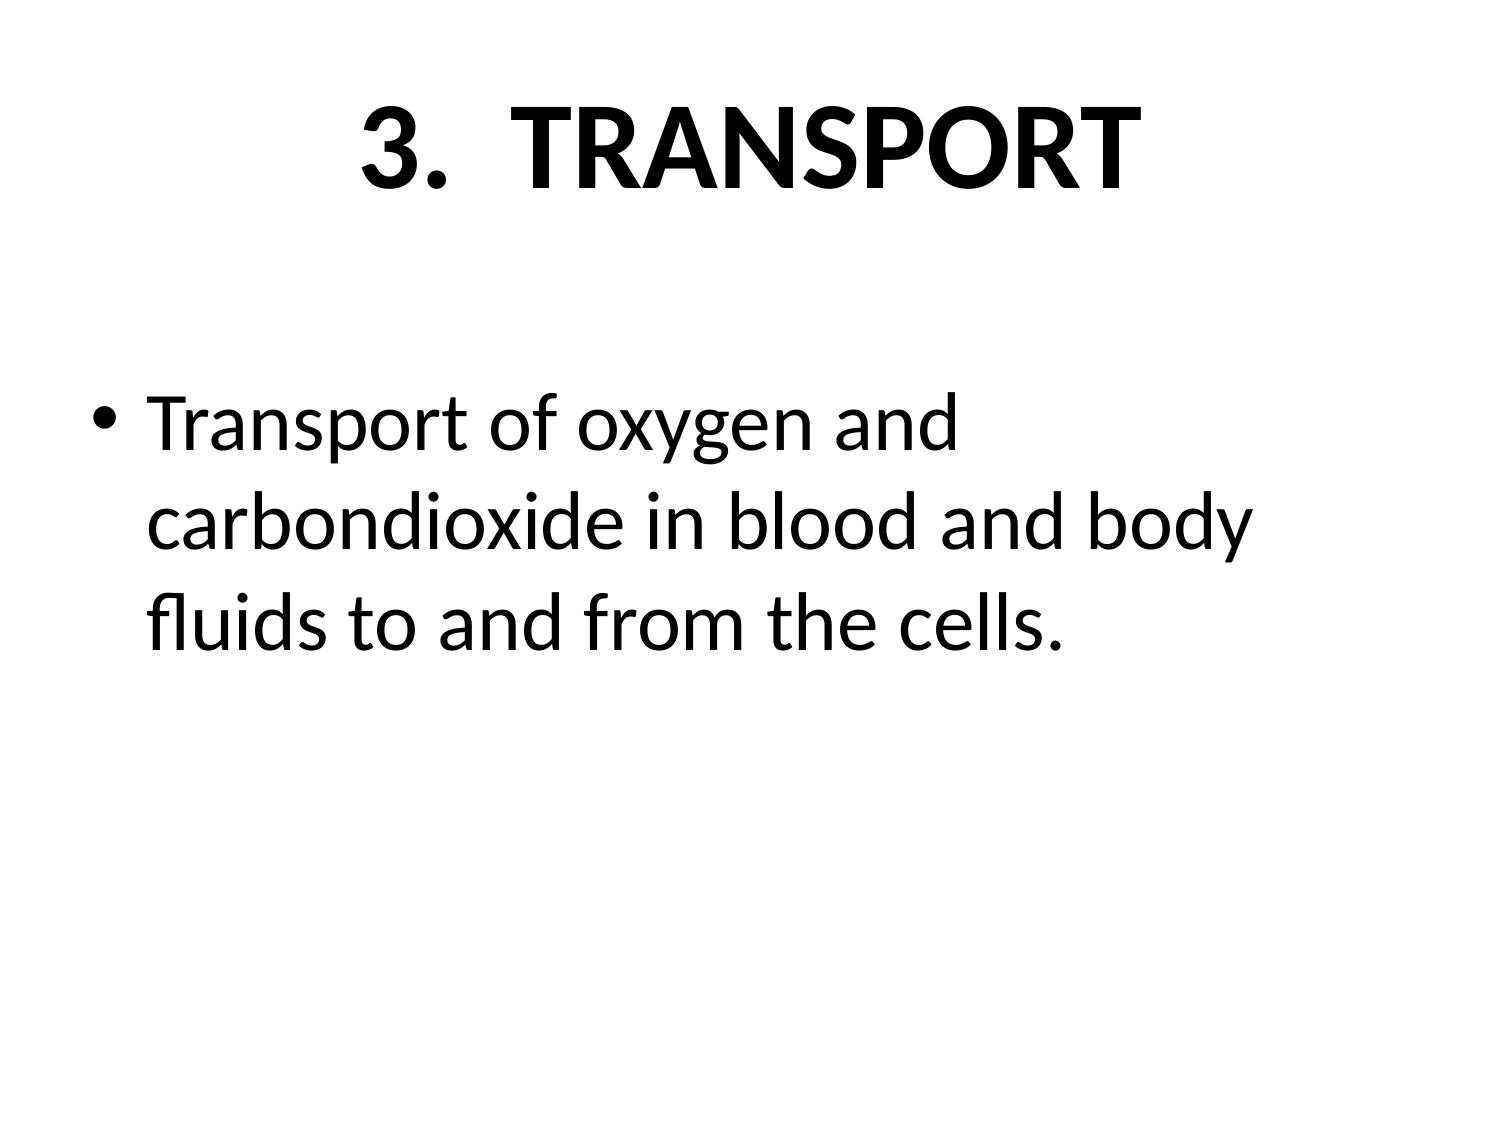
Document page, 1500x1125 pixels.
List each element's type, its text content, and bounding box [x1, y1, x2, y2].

title 3. TRANSPORT [75, 45, 1425, 233]
list Transport of oxygen and carbondioxide in blood and body fluids to and from the cells. [75, 262, 1425, 1005]
